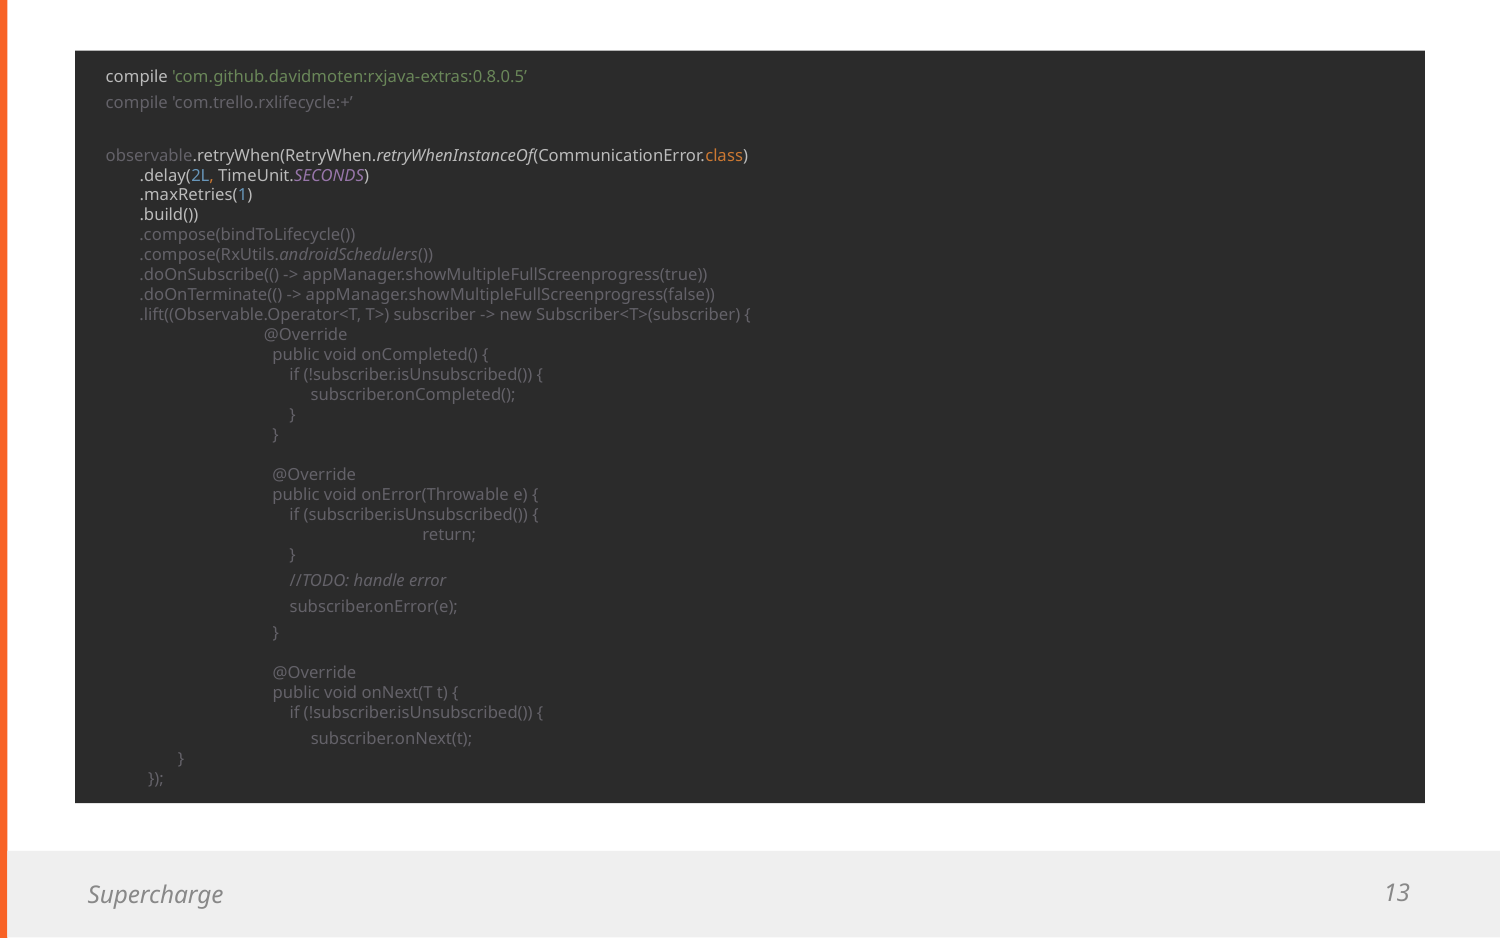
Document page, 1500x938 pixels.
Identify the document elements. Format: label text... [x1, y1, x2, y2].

list compile 'com.github.davidmoten:rxjava-extras:0.8.0.5’ compile 'com.trello.rxlifecycle:+’ observable.retryWhen(RetryWhen.retryWhenInstanceOf(CommunicationError.class) .delay(2L, TimeUnit.SECONDS) .maxRetries(1) .build()) .compose(bindToLifecycle()) .compose(RxUtils.androidSchedulers()) .doOnSubscribe(() -> appManager.showMultipleFullScreenprogress(true)) .doOnTerminate(() -> appManager.showMultipleFullScreenprogress(false)) .lift((Observable.Operator<T, T>) subscriber -> new Subscriber<T>(subscriber) { @Override public void onCompleted() { if (!subscriber.isUnsubscribed()) { subscriber.onCompleted(); } } @Override public void onError(Throwable e) { if (subscriber.isUnsubscribed()) { return; } //TODO: handle error subscriber.onError(e); } @Override public void onNext(T t) { if (!subscriber.isUnsubscribed()) { subscriber.onNext(t); } }); [75, 50, 1425, 804]
slide_number 13 [1074, 868, 1425, 919]
footer Supercharge [75, 868, 550, 919]
